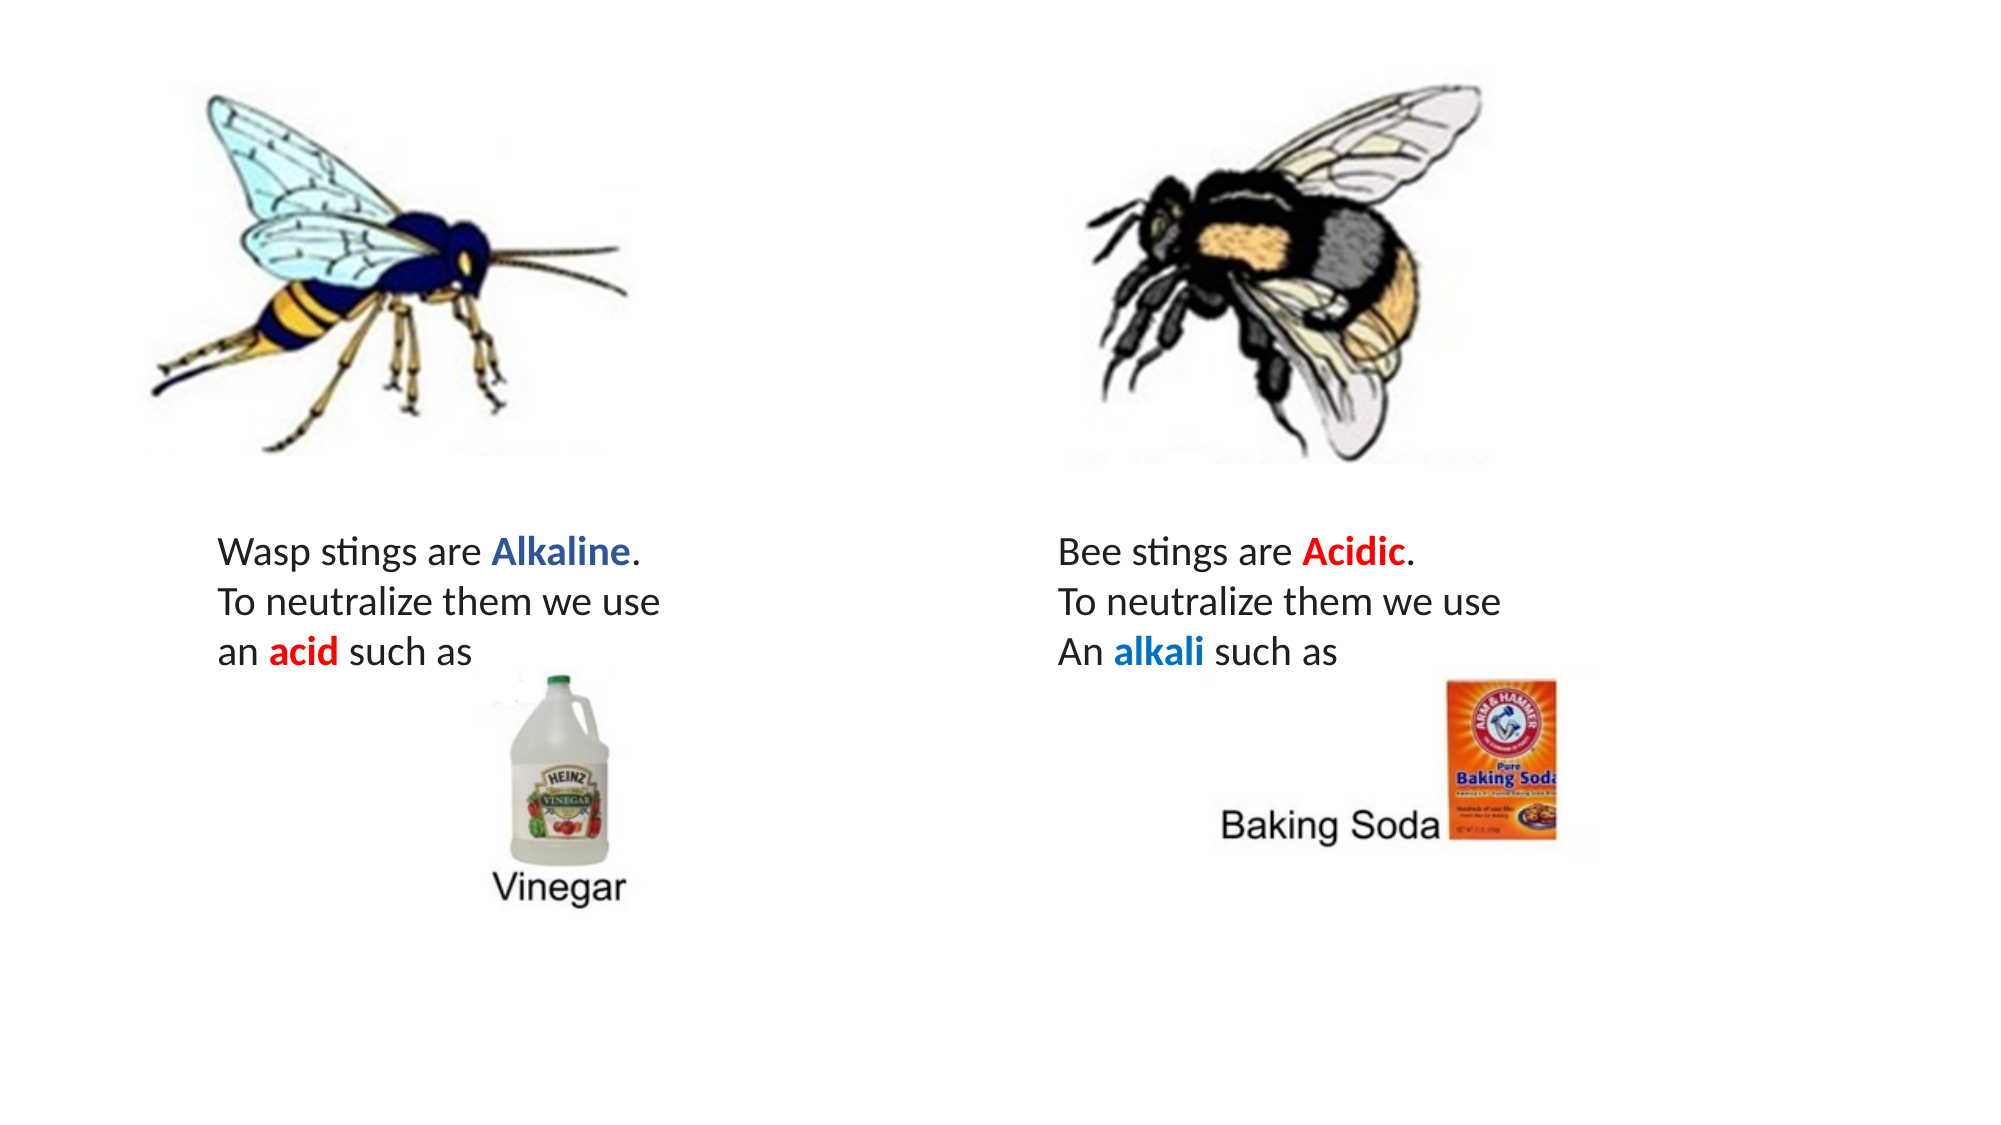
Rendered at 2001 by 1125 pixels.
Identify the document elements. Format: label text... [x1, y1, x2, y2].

picture [472, 669, 642, 918]
picture [1064, 69, 1493, 470]
text_box Wasp stings are Alkaline. To neutralize them we use an acid such as [202, 516, 1203, 681]
text_box Bee stings are Acidic. To neutralize them we use An alkali such as [1203, 516, 2000, 681]
picture [140, 83, 638, 456]
picture [1202, 669, 1595, 859]
